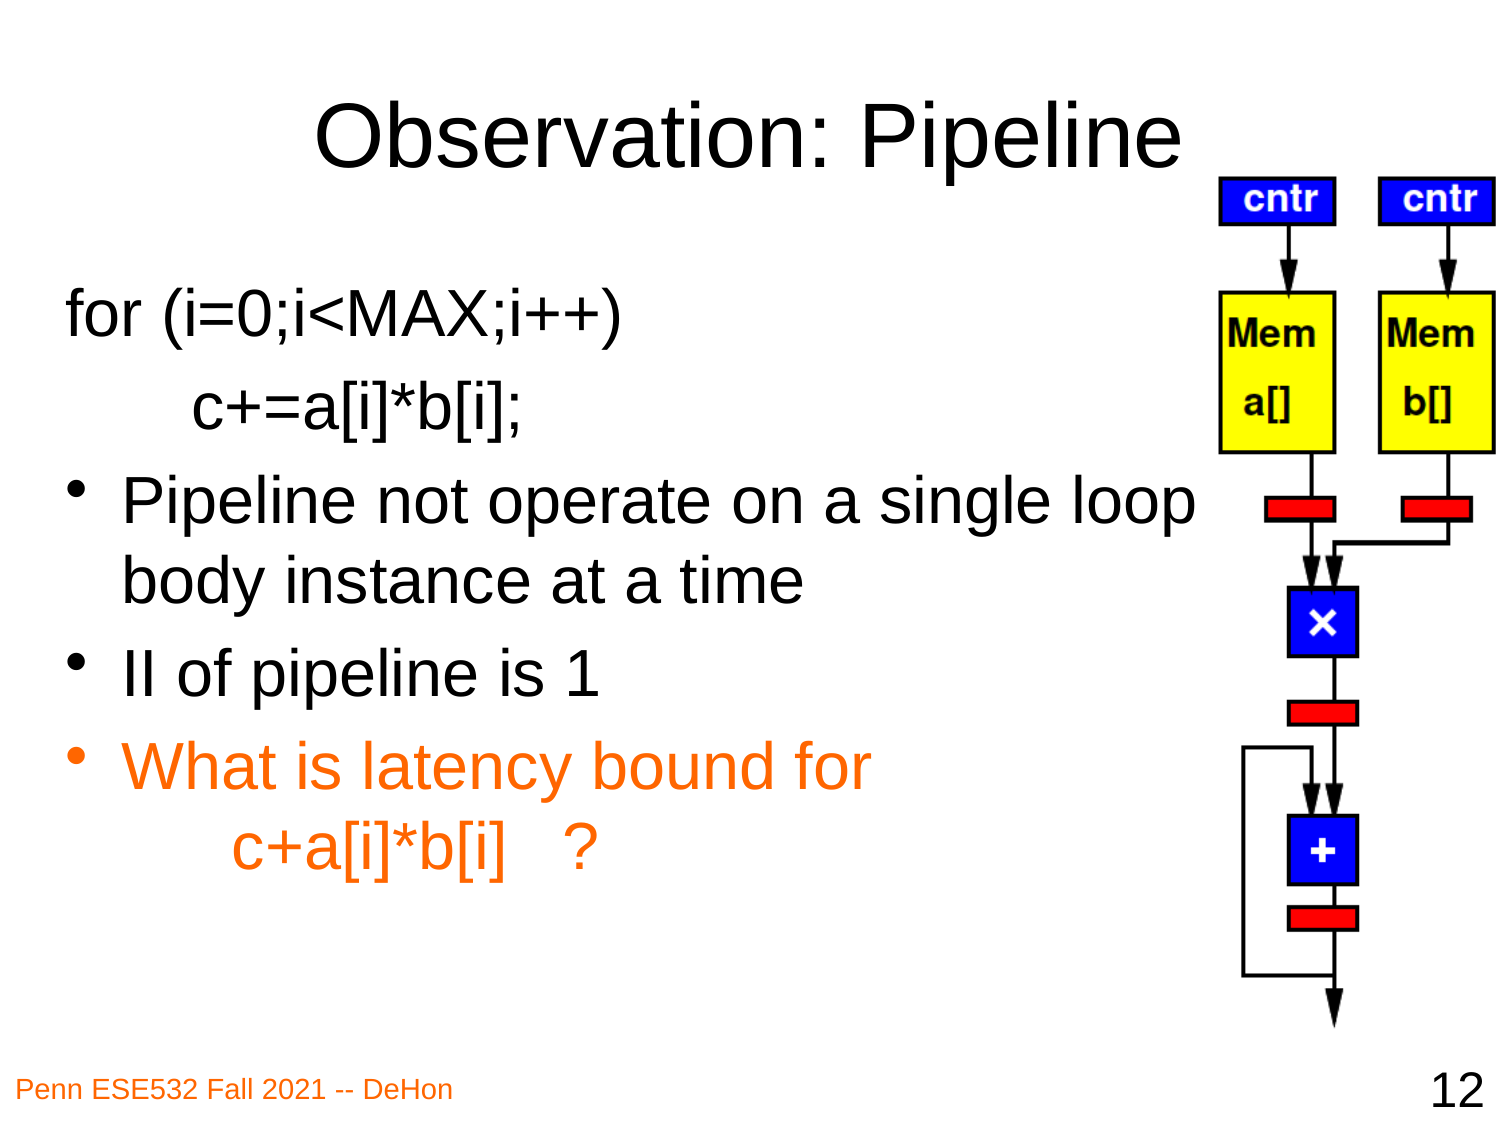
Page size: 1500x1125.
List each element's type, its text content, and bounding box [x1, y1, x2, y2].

slide_number 12 [1187, 1049, 1500, 1125]
title Observation: Pipeline [112, 37, 1388, 226]
slide_number Penn ESE532 Fall 2021 -- DeHon [0, 1062, 576, 1125]
picture [1211, 174, 1500, 1030]
list for (i=0;i<MAX;i++) c+=a[i]*b[i]; Pipeline not operate on a single loop body instance at a time II of pipeline is 1 What is latency bound for c+a[i]*b[i] ? [49, 262, 1238, 1051]
